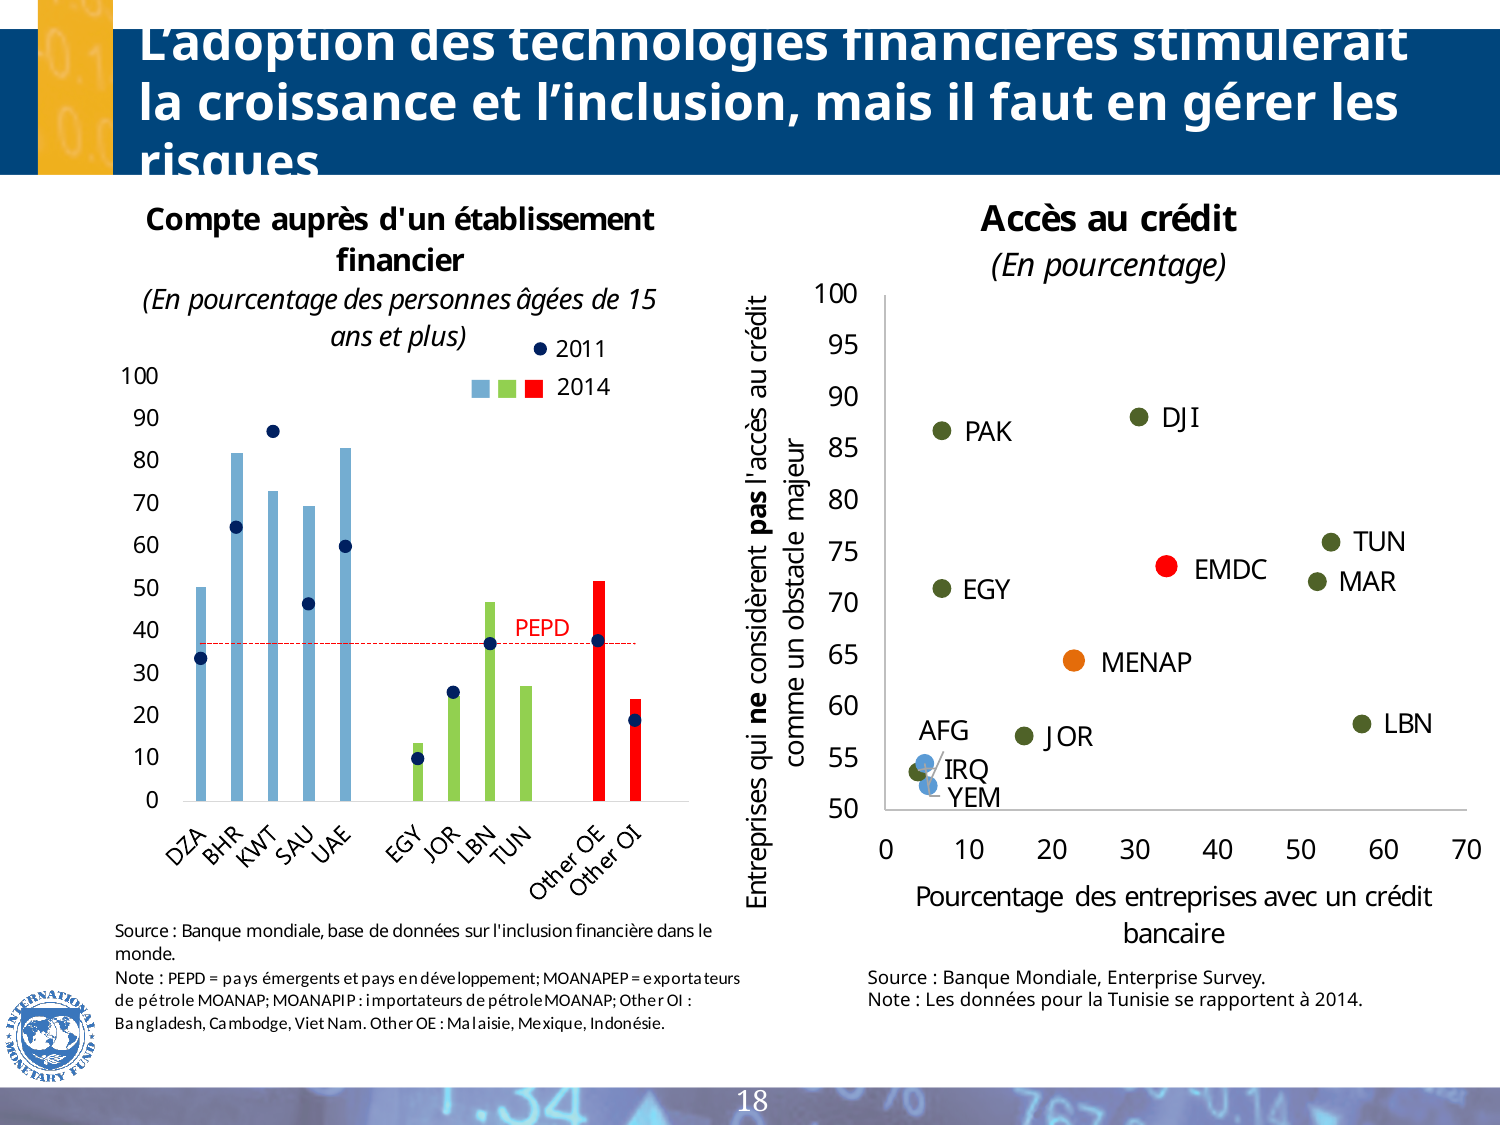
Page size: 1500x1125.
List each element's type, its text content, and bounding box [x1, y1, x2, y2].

text_box Source : Banque Mondiale, Enterprise Survey. Note : Les données pour la Tunisie se rapportent à 2014. [852, 981, 1378, 1018]
title L’adoption des technologies financières stimulerait la croissance et l’inclusion, mais il faut en gérer les risques [123, 21, 1474, 178]
text_box 18 [577, 1083, 928, 1121]
picture [0, 0, 1500, 1125]
